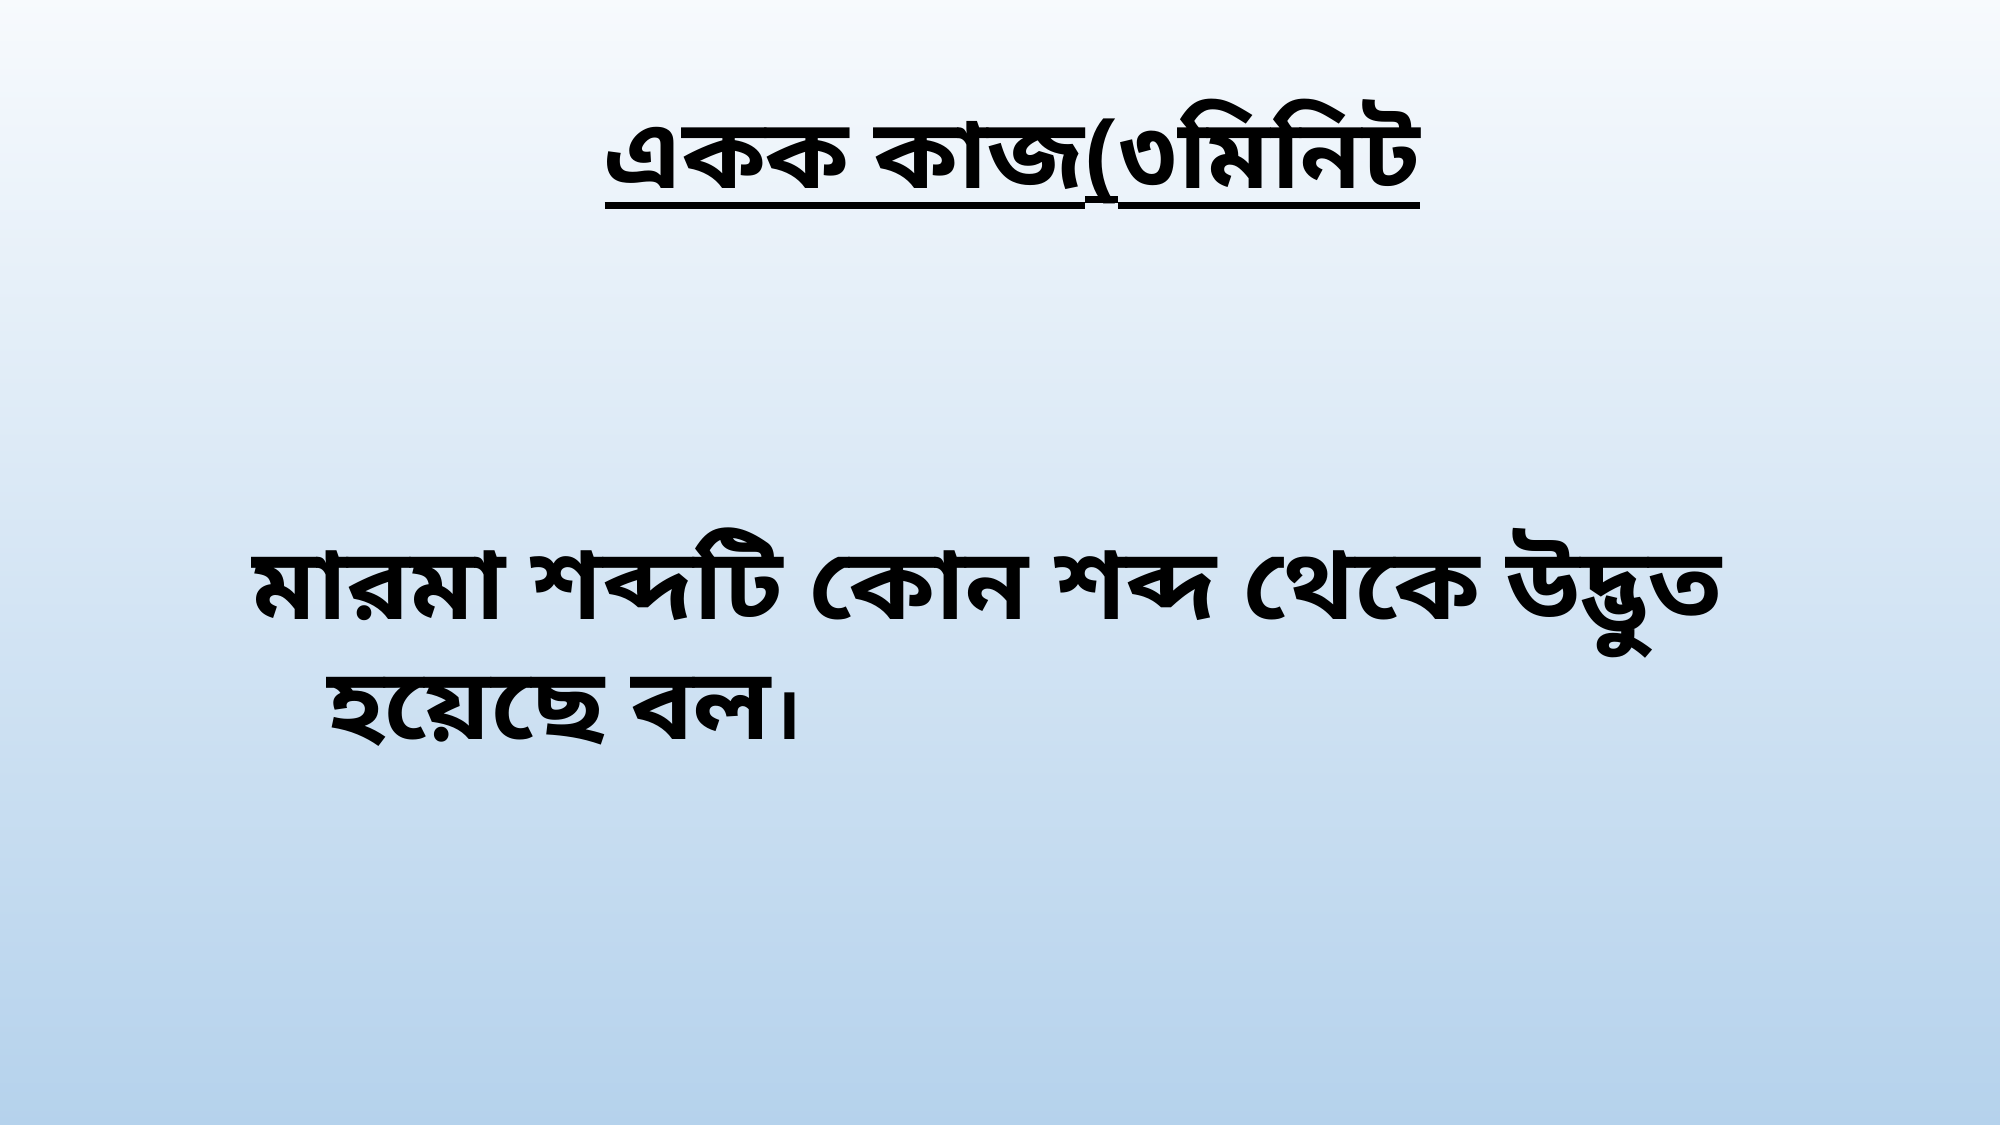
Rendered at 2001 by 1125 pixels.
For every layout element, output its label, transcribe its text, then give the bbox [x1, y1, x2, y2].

text_box মারমা শব্দটি কোন শব্দ থেকে উদ্ভুত হয়েছে বল। [238, 512, 1945, 858]
text_box একক কাজ(৩মিনিট [24, 83, 2000, 216]
